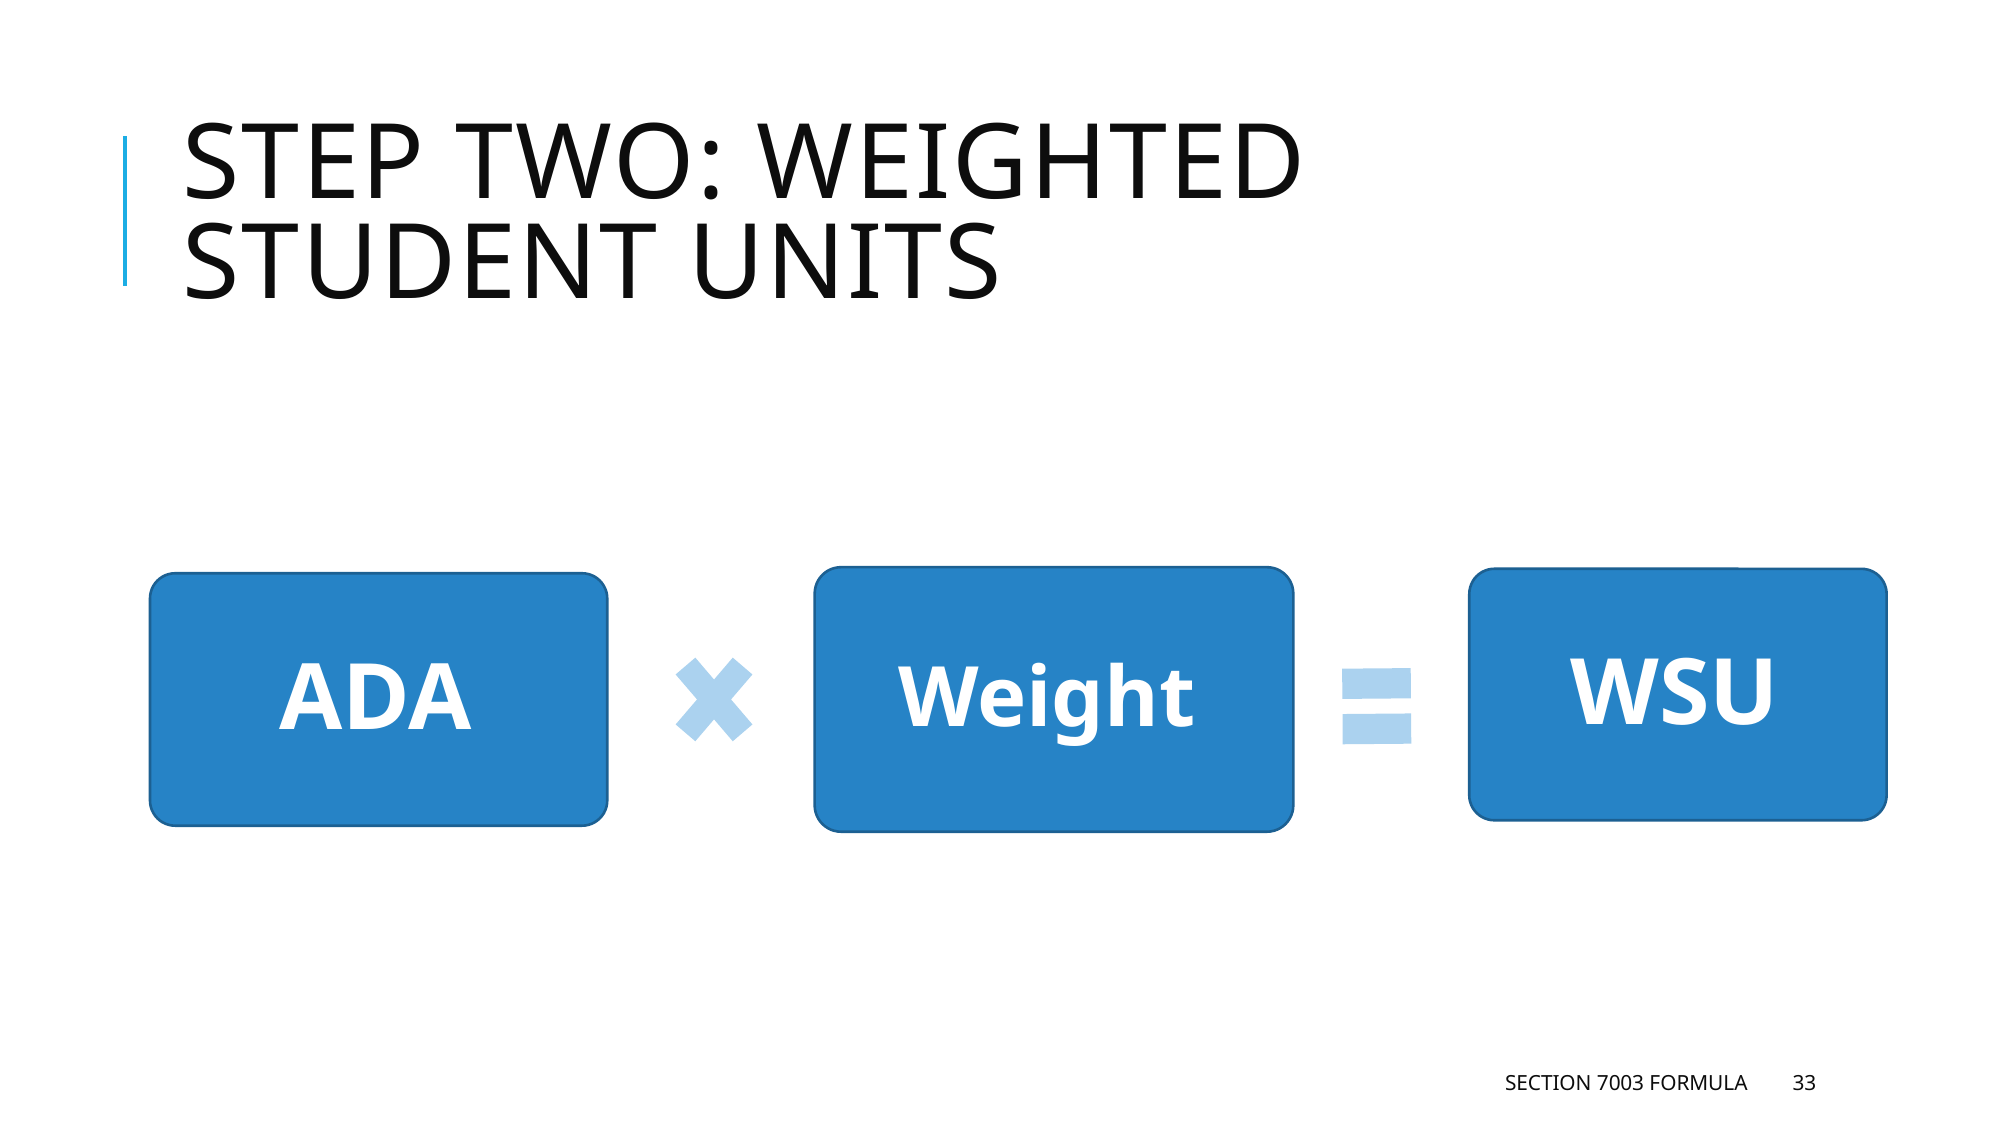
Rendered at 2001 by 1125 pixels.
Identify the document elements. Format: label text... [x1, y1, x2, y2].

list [149, 262, 1920, 923]
title Step Two: Weighted Student Units [168, 96, 1763, 259]
footer Section 7003 Formula [794, 1061, 1763, 1107]
slide_number 33 [1777, 1061, 1938, 1107]
